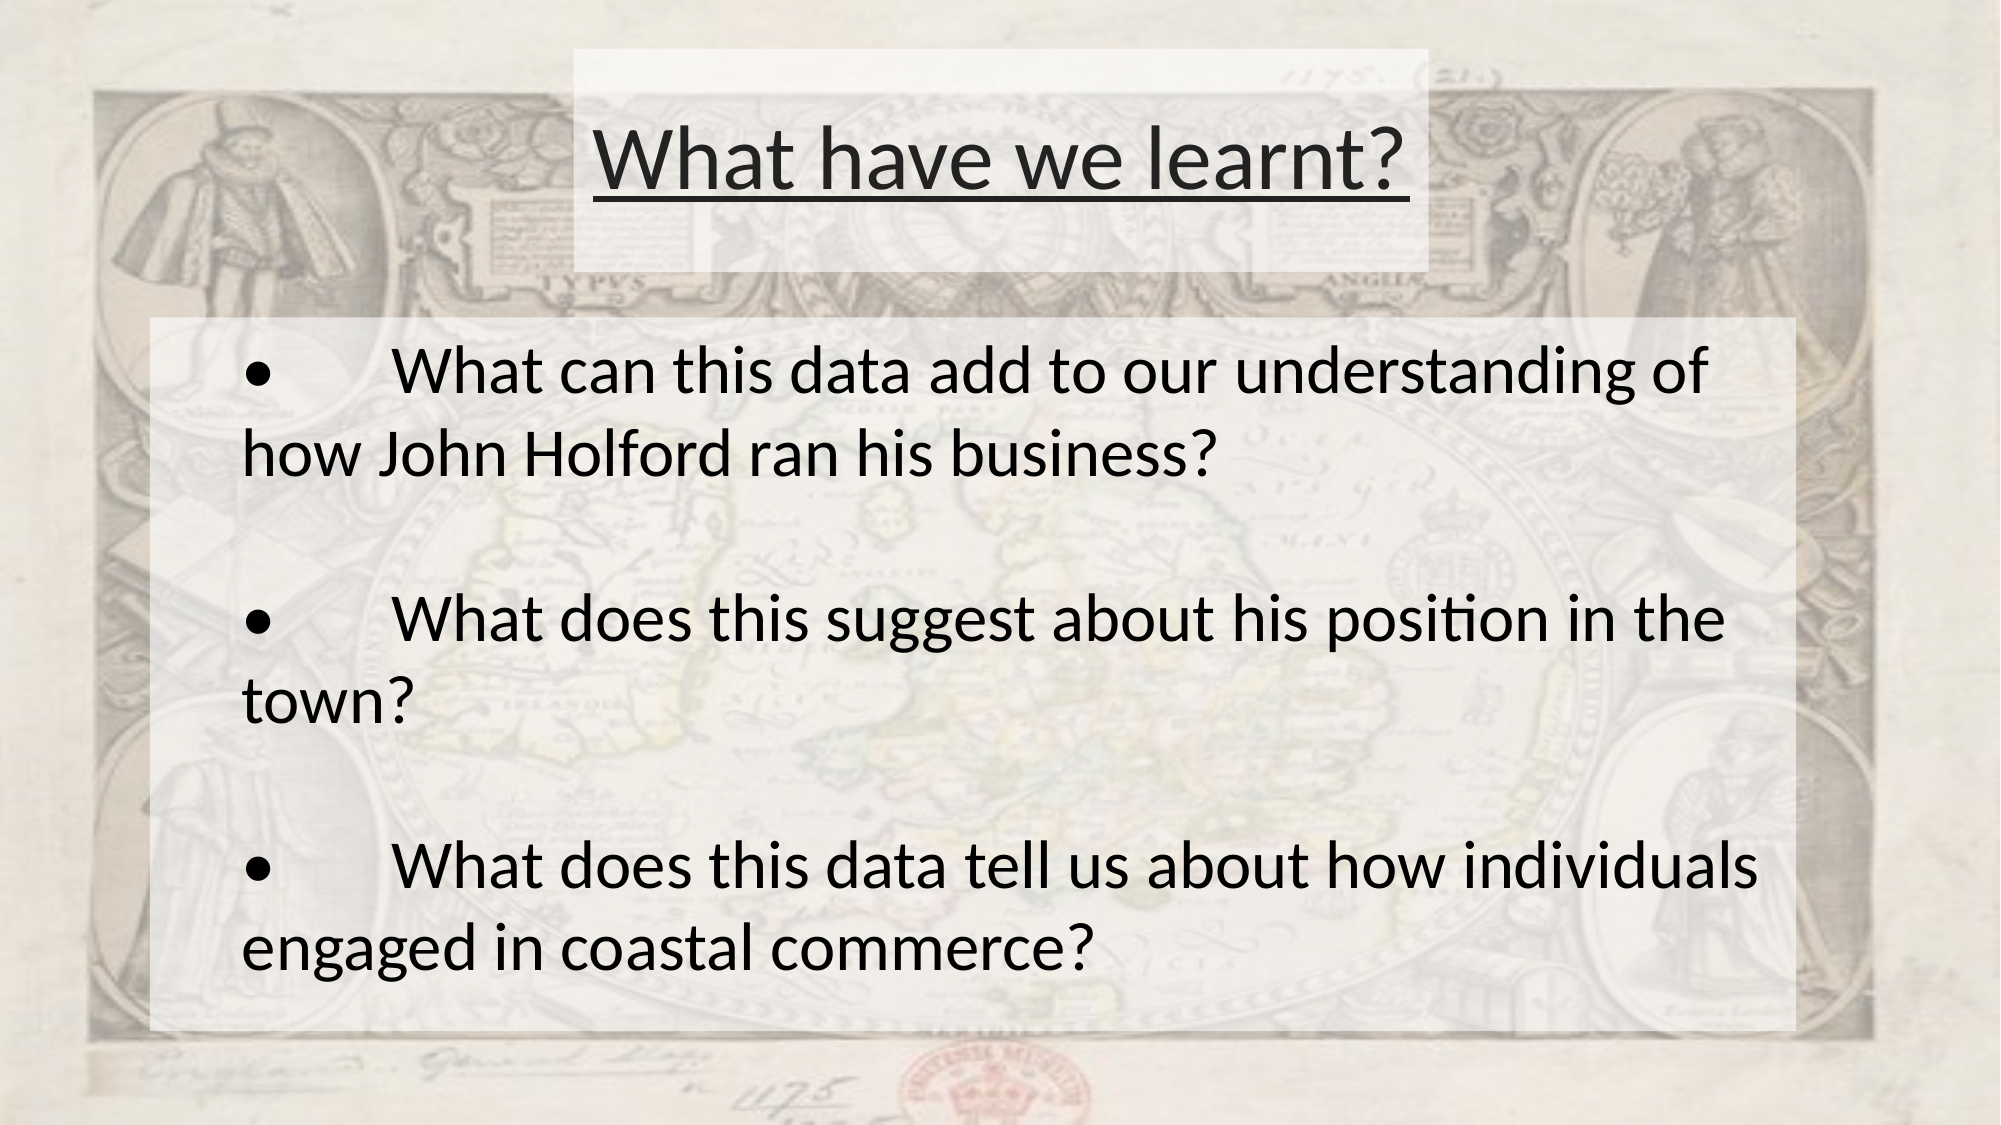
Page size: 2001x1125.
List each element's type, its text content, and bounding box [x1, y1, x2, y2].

text_box What have we learnt? [573, 48, 1429, 272]
text_box • What can this data add to our understanding of how John Holford ran his business? • What does this suggest about his position in the town? • What does this data tell us about how individuals engaged in coastal commerce? [149, 317, 1797, 1032]
